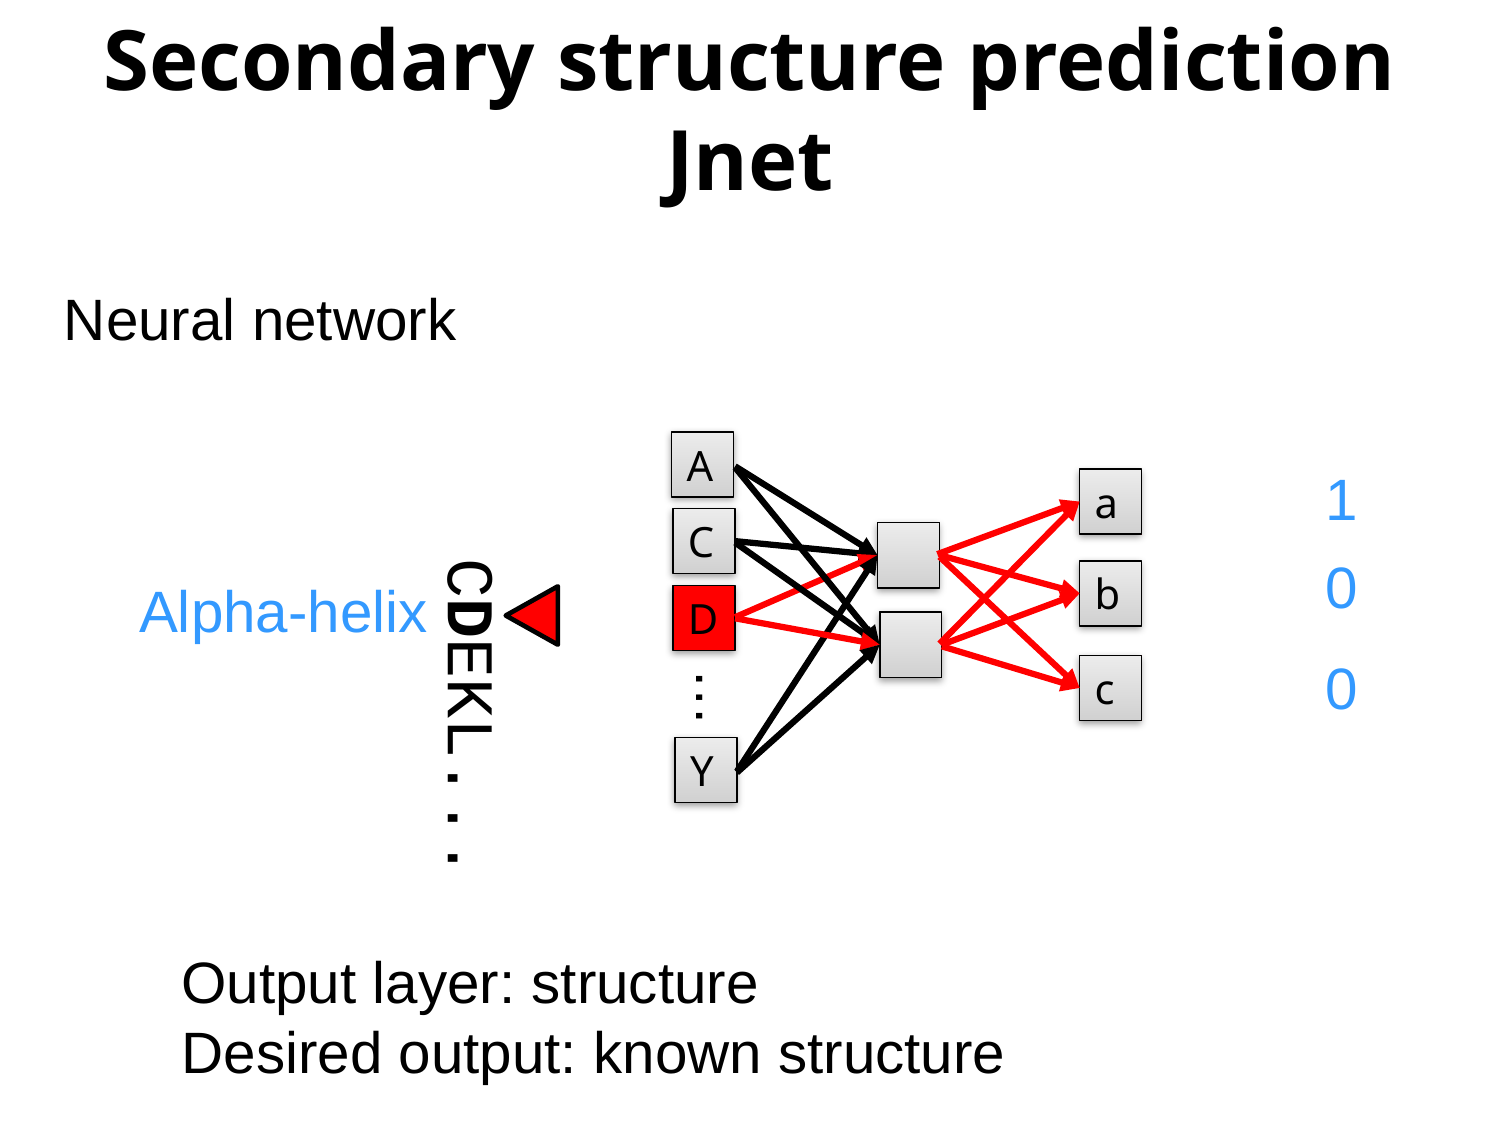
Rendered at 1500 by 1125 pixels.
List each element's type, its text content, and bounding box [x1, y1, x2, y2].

text_box Alpha-helix [124, 566, 444, 652]
text_box [505, 586, 558, 645]
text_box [1309, 454, 1374, 730]
text_box … [677, 653, 730, 735]
text_box Y [674, 737, 738, 803]
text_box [736, 644, 880, 773]
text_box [939, 556, 1080, 689]
text_box [885, 522, 933, 589]
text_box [937, 501, 1080, 555]
text_box C [672, 508, 728, 574]
text_box A [671, 431, 734, 498]
text_box Neural network [49, 275, 472, 360]
text_box Jnet [0, 99, 1500, 215]
text_box a [1079, 468, 1142, 535]
text_box b [1085, 560, 1142, 627]
text_box Secondary structure prediction [0, 0, 1500, 99]
text_box c [1079, 655, 1142, 721]
text_box D [672, 585, 729, 651]
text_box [734, 467, 880, 617]
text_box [734, 618, 880, 645]
text_box [884, 611, 934, 678]
text_box Output layer: structure Desired output: known structure [166, 937, 1022, 1093]
text_box CDEKL... [427, 543, 522, 894]
